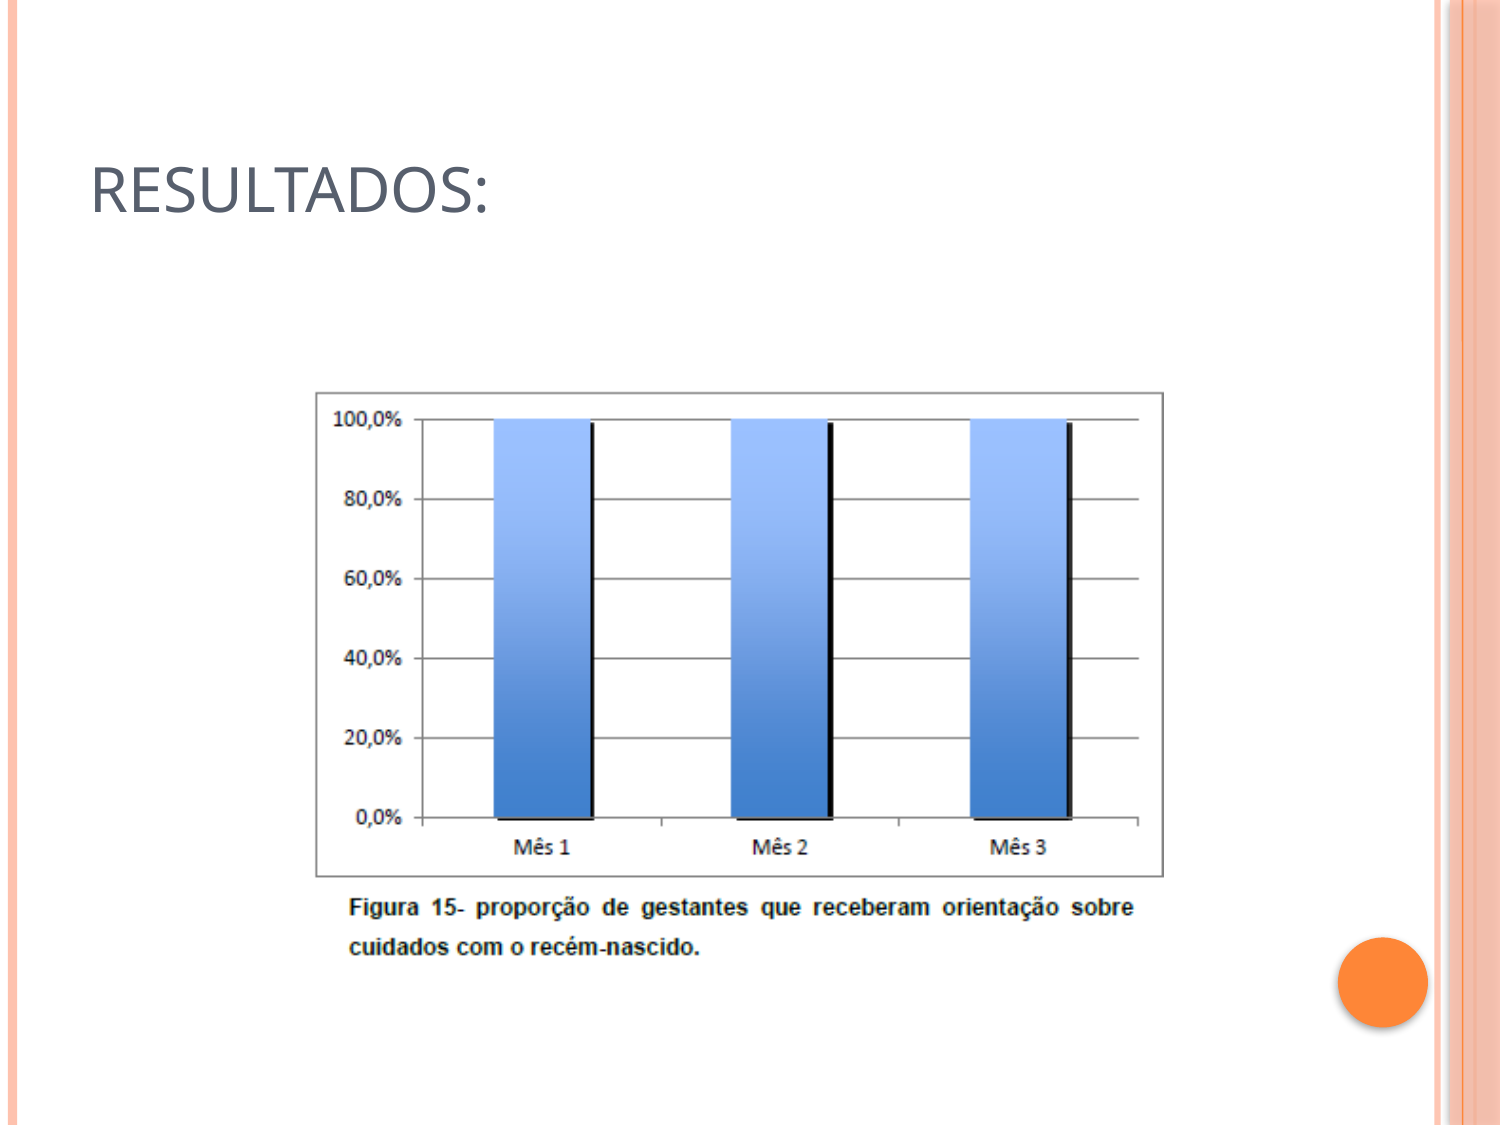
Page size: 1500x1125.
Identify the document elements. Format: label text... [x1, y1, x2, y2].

title Resultados: [75, 45, 1300, 233]
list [312, 384, 1164, 966]
